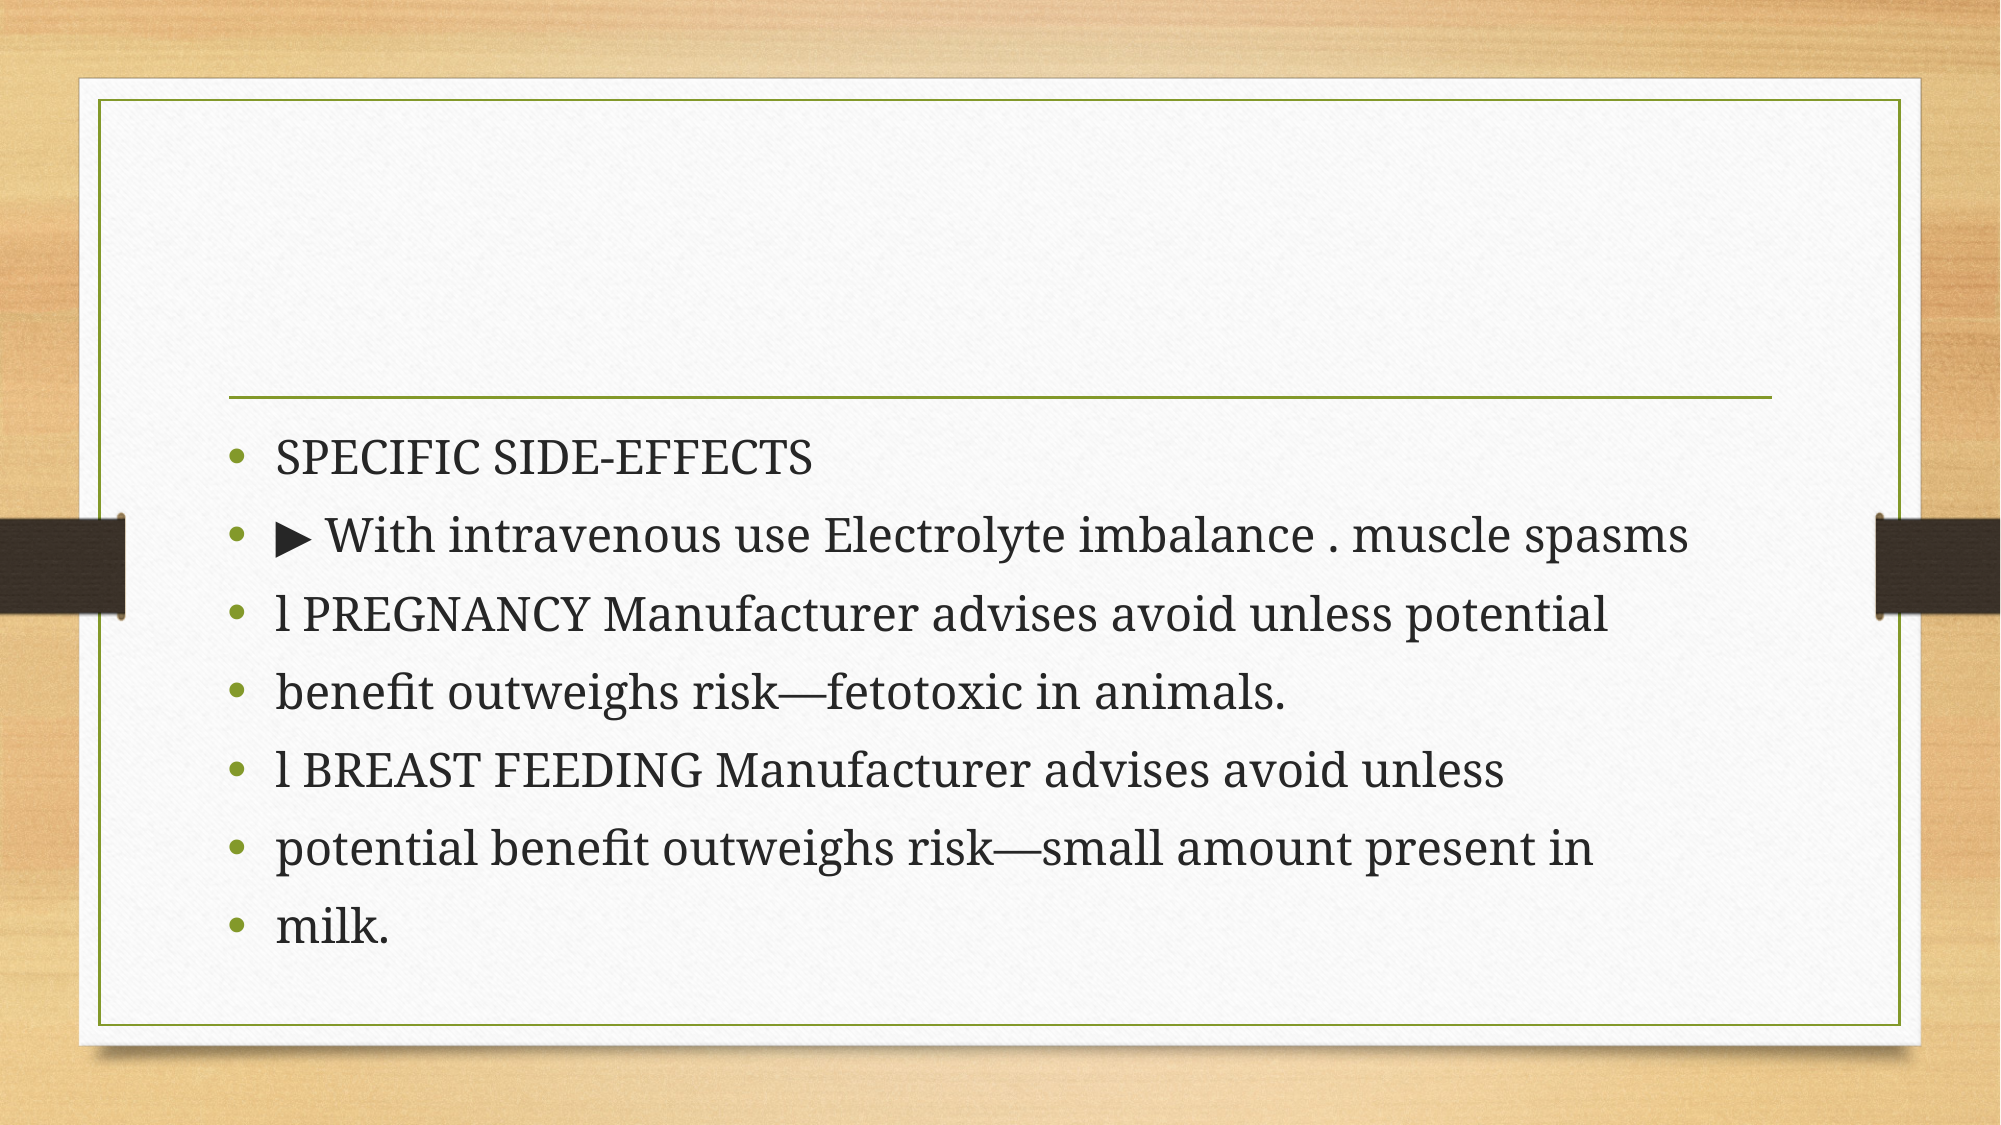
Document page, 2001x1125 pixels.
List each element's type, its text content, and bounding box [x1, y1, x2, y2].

picture [0, 0, 2001, 1125]
list SPECIFIC SIDE-EFFECTS ▶ With intravenous use Electrolyte imbalance . muscle spasms l PREGNANCY Manufacturer advises avoid unless potential benefit outweighs risk—fetotoxic in animals. l BREAST FEEDING Manufacturer advises avoid unless potential benefit outweighs risk—small amount present in milk. [212, 419, 1788, 964]
